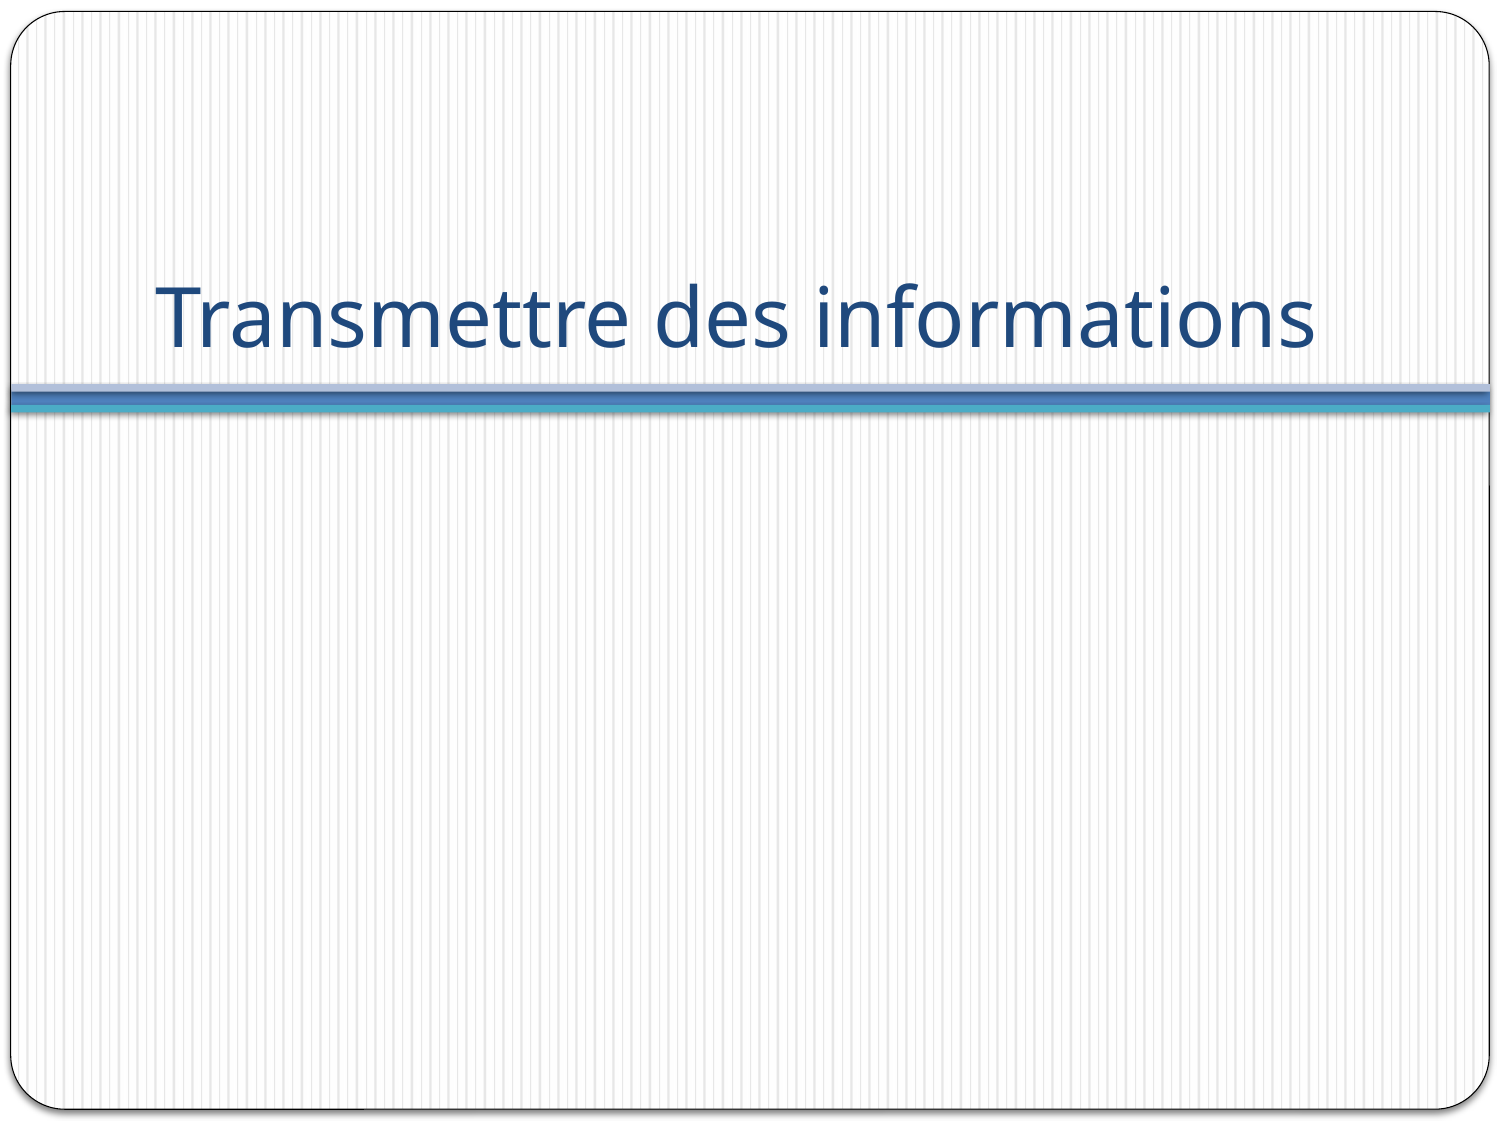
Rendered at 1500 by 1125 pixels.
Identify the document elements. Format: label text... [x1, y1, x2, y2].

title Transmettre des informations [118, 156, 1394, 380]
